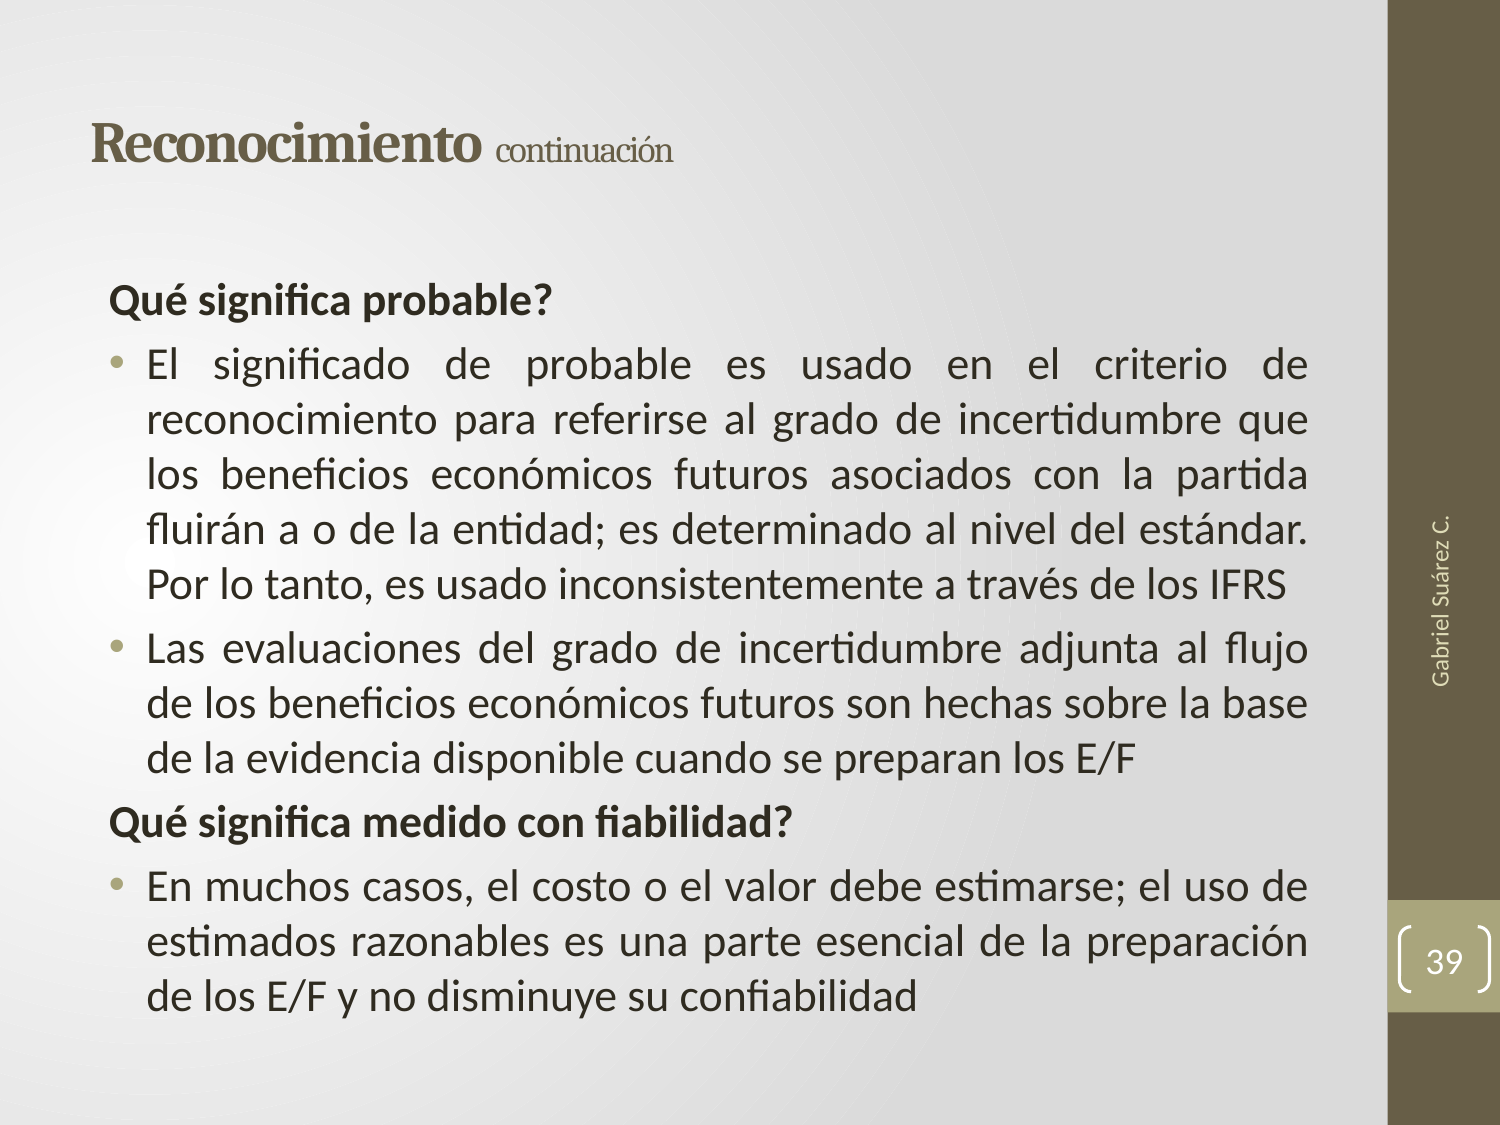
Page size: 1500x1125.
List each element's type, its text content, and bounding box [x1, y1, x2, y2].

list Qué significa probable? El significado de probable es usado en el criterio de reconocimiento para referirse al grado de incertidumbre que los beneficios económicos futuros asociados con la partida fluirán a o de la entidad; es determinado al nivel del estándar. Por lo tanto, es usado inconsistentemente a través de los IFRS Las evaluaciones del grado de incertidumbre adjunta al flujo de los beneficios económicos futuros son hechas sobre la base de la evidencia disponible cuando se preparan los E/F Qué significa medido con fiabilidad? En muchos casos, el costo o el valor debe estimarse; el uso de estimados razonables es una parte esencial de la preparación de los E/F y no disminuye su confiabilidad [75, 262, 1325, 1050]
footer Gabriel Suárez C. [1408, 500, 1469, 889]
slide_number 39 [1397, 925, 1492, 994]
title Reconocimiento continuación [75, 45, 1325, 233]
